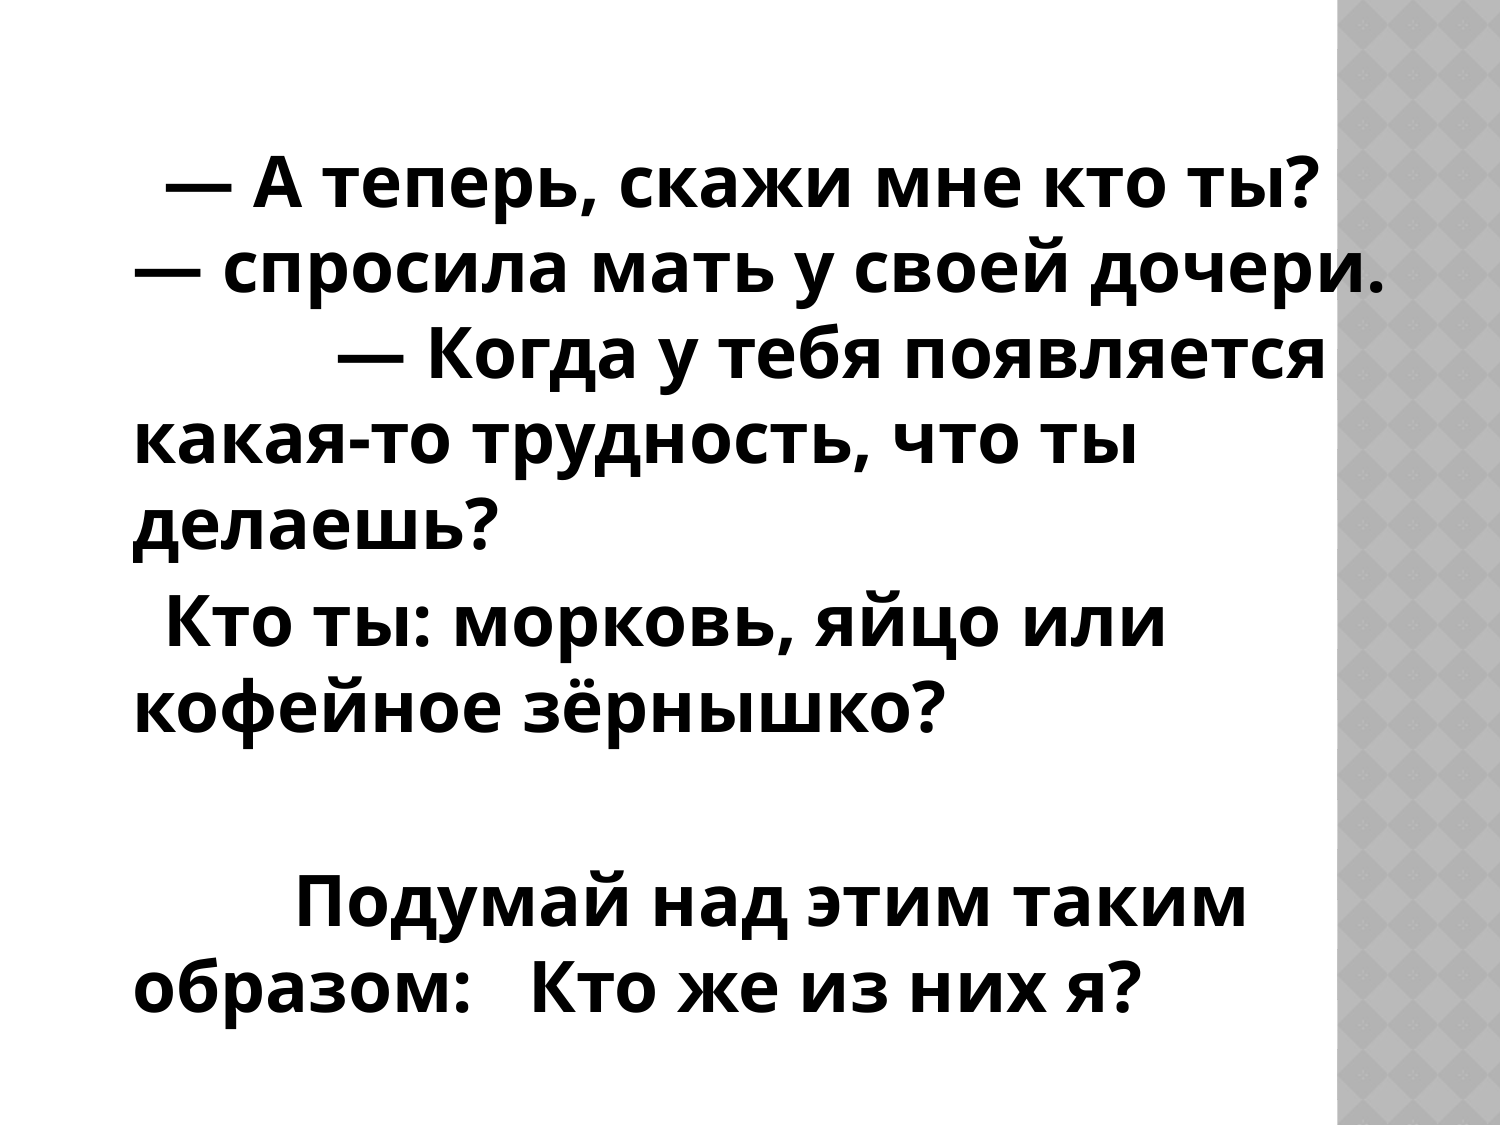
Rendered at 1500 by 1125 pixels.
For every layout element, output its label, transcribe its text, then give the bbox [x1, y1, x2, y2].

list — А теперь, скажи мне кто ты? — спросила мать у своей дочери. — Когда у тебя появляется какая-то трудность, что ты делаешь? Кто ты: морковь, яйцо или кофейное зёрнышко? Подумай над этим таким образом: Кто же из них я? [75, 128, 1425, 1043]
